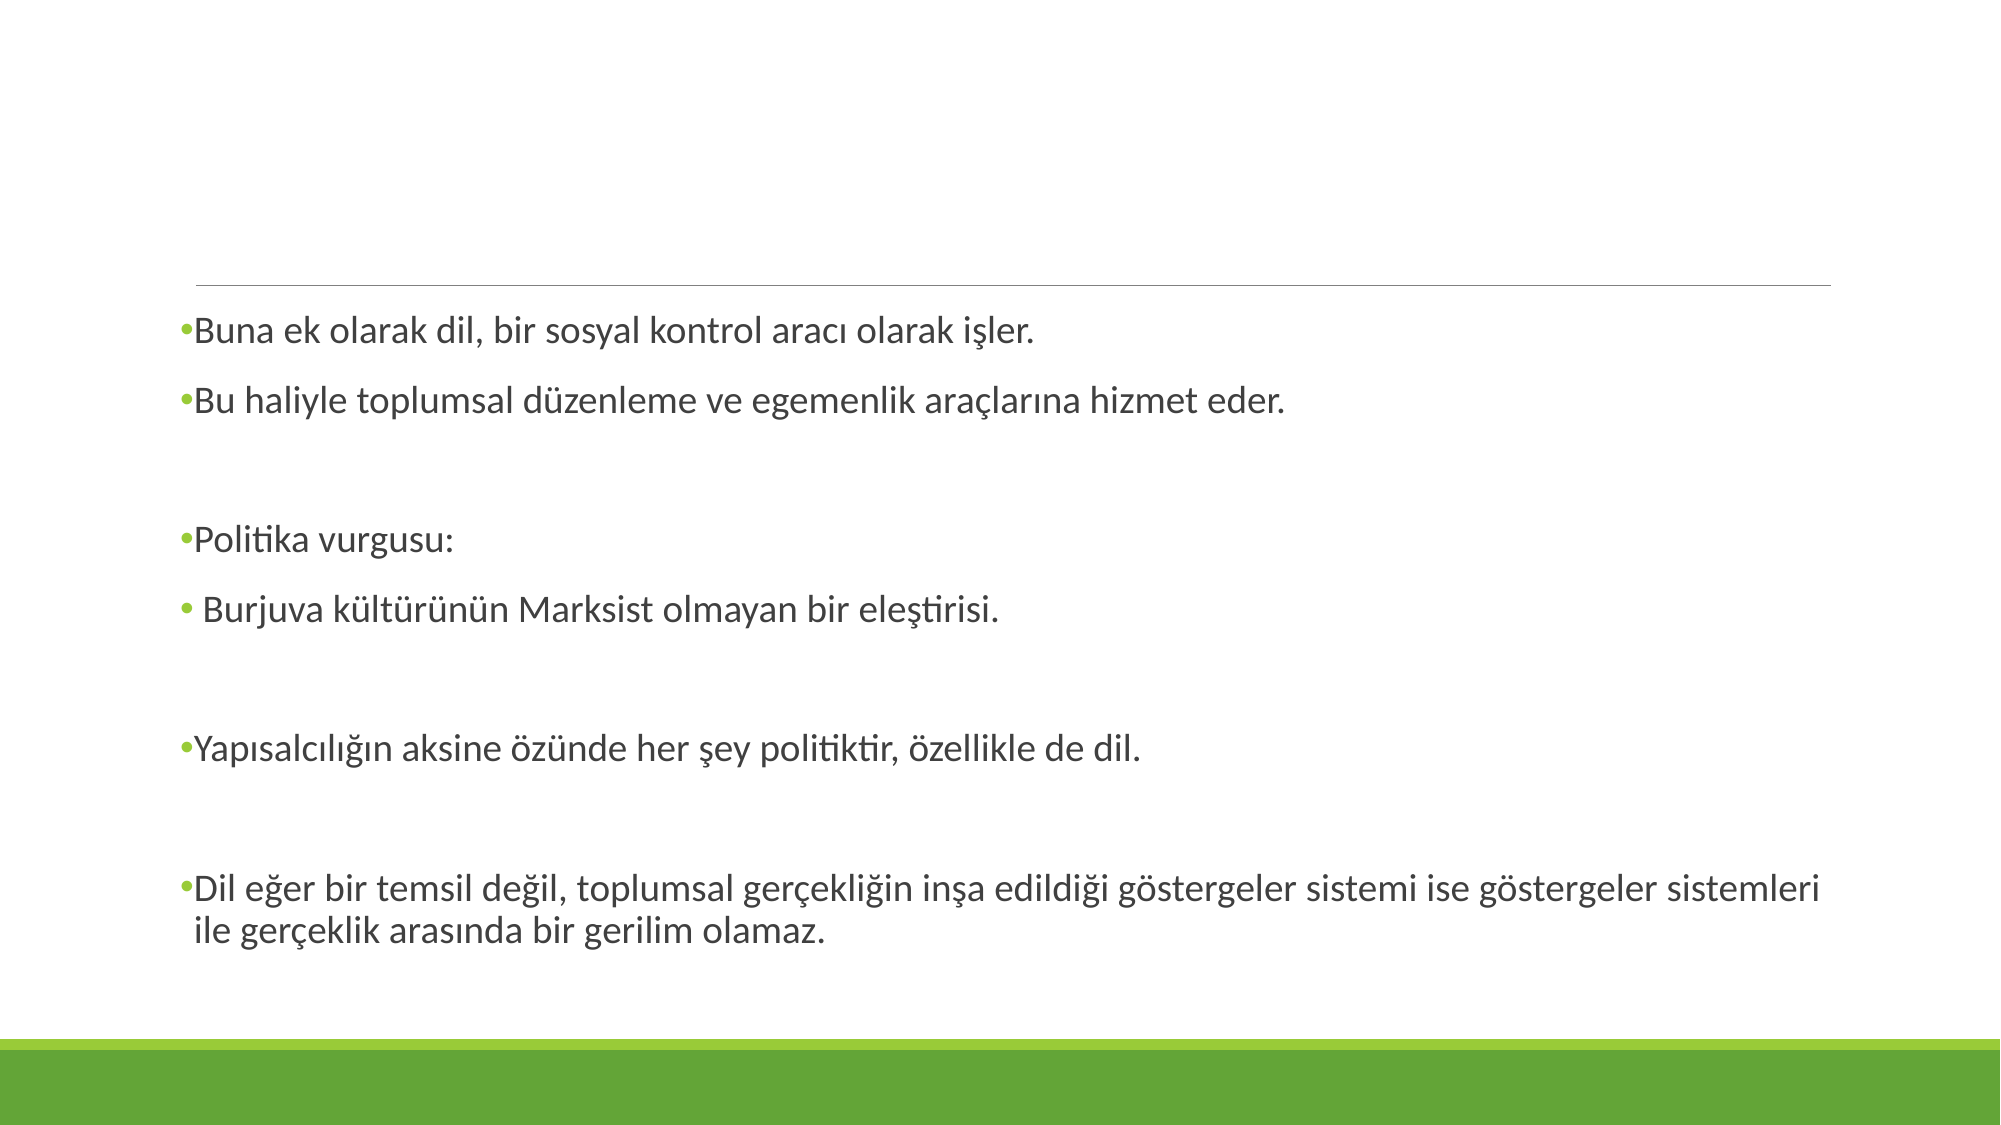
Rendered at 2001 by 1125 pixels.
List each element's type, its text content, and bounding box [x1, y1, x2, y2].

list Buna ek olarak dil, bir sosyal kontrol aracı olarak işler. Bu haliyle toplumsal düzenleme ve egemenlik araçlarına hizmet eder. Politika vurgusu: Burjuva kültürünün Marksist olmayan bir eleştirisi. Yapısalcılığın aksine özünde her şey politiktir, özellikle de dil. Dil eğer bir temsil değil, toplumsal gerçekliğin inşa edildiği göstergeler sistemi ise göstergeler sistemleri ile gerçeklik arasında bir gerilim olamaz. [180, 302, 1830, 963]
